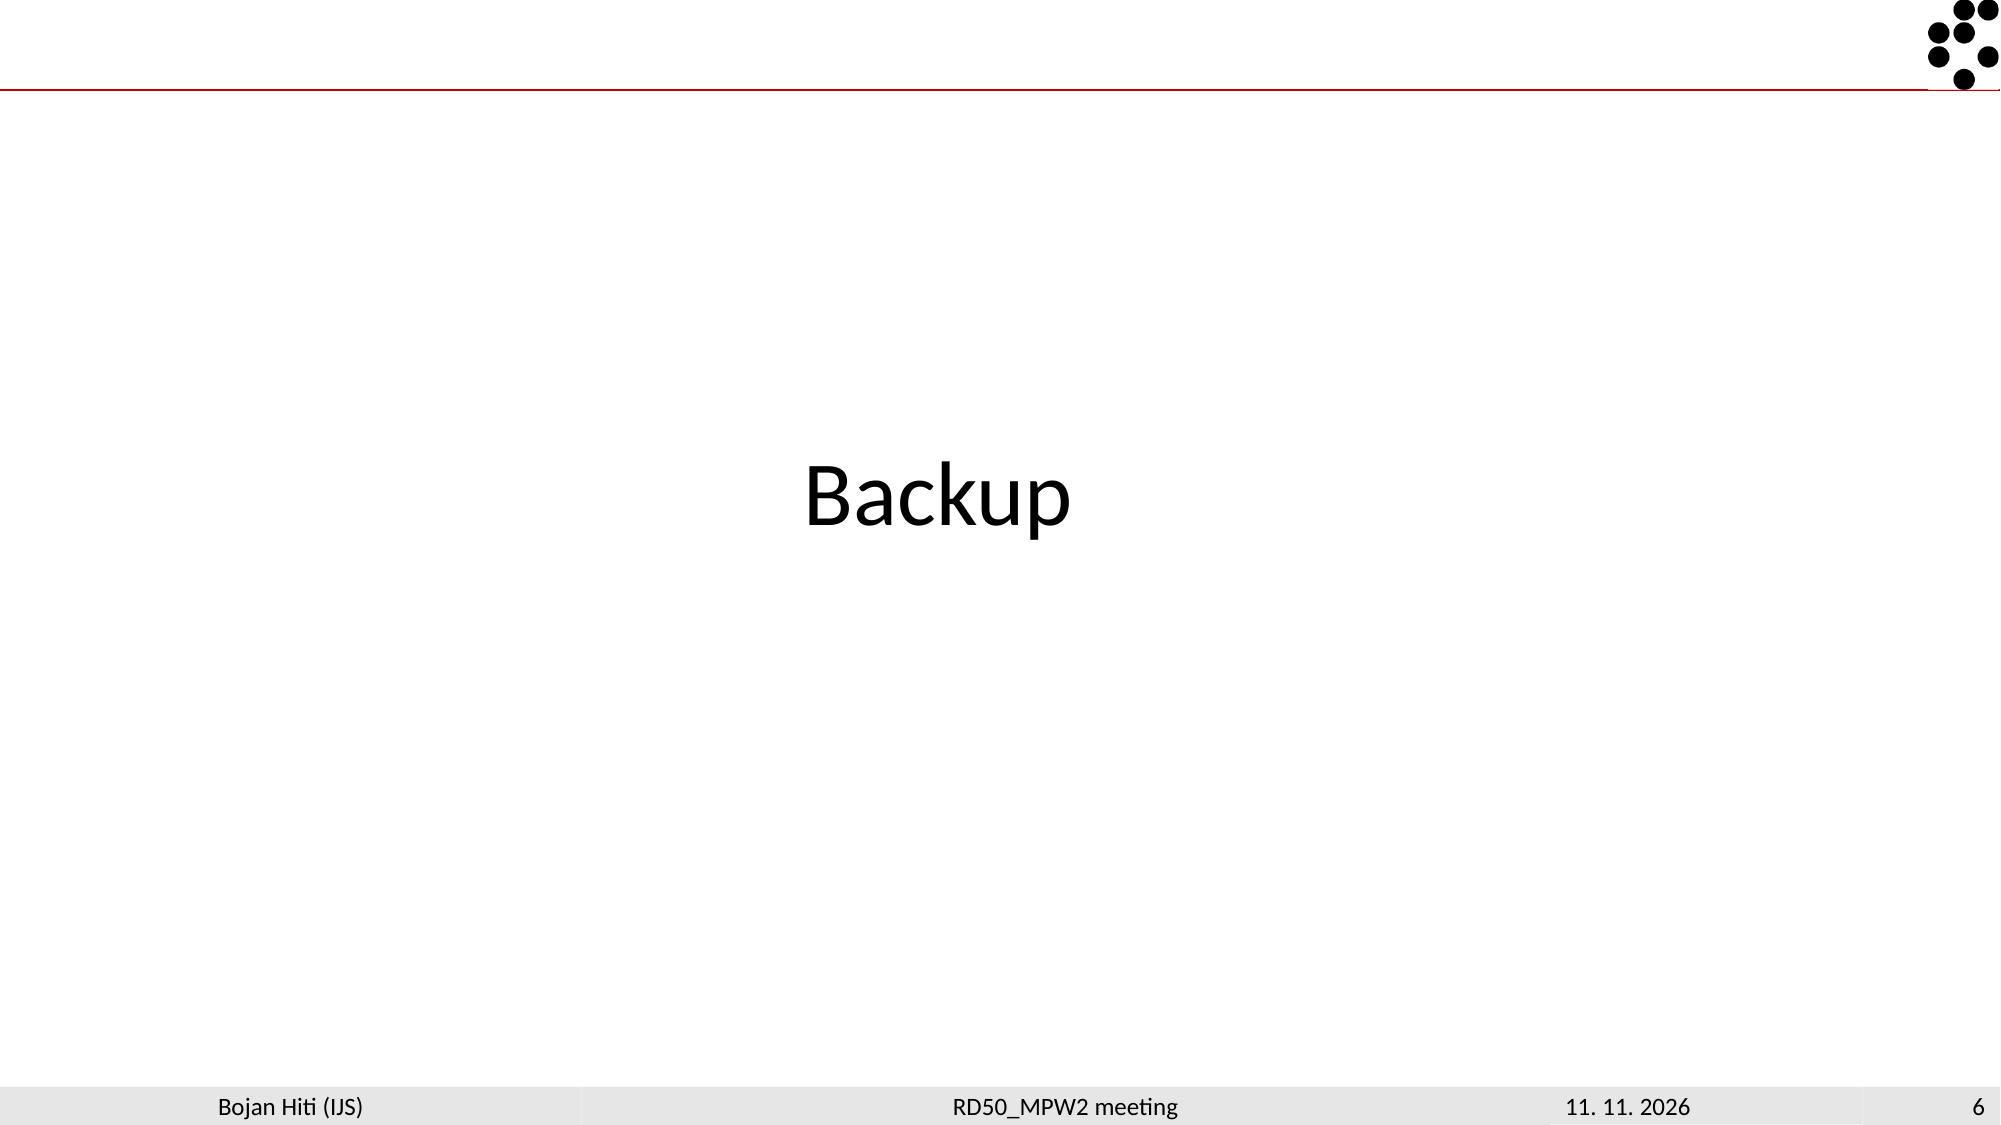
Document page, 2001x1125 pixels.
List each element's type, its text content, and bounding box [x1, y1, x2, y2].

footer RD50_MPW2 meeting [581, 1086, 1550, 1125]
slide_number 6 [1862, 1086, 2000, 1125]
slide_number 14. 06. 2021 [1550, 1086, 1862, 1125]
list Backup [788, 438, 1966, 1071]
picture [1928, 0, 1999, 90]
